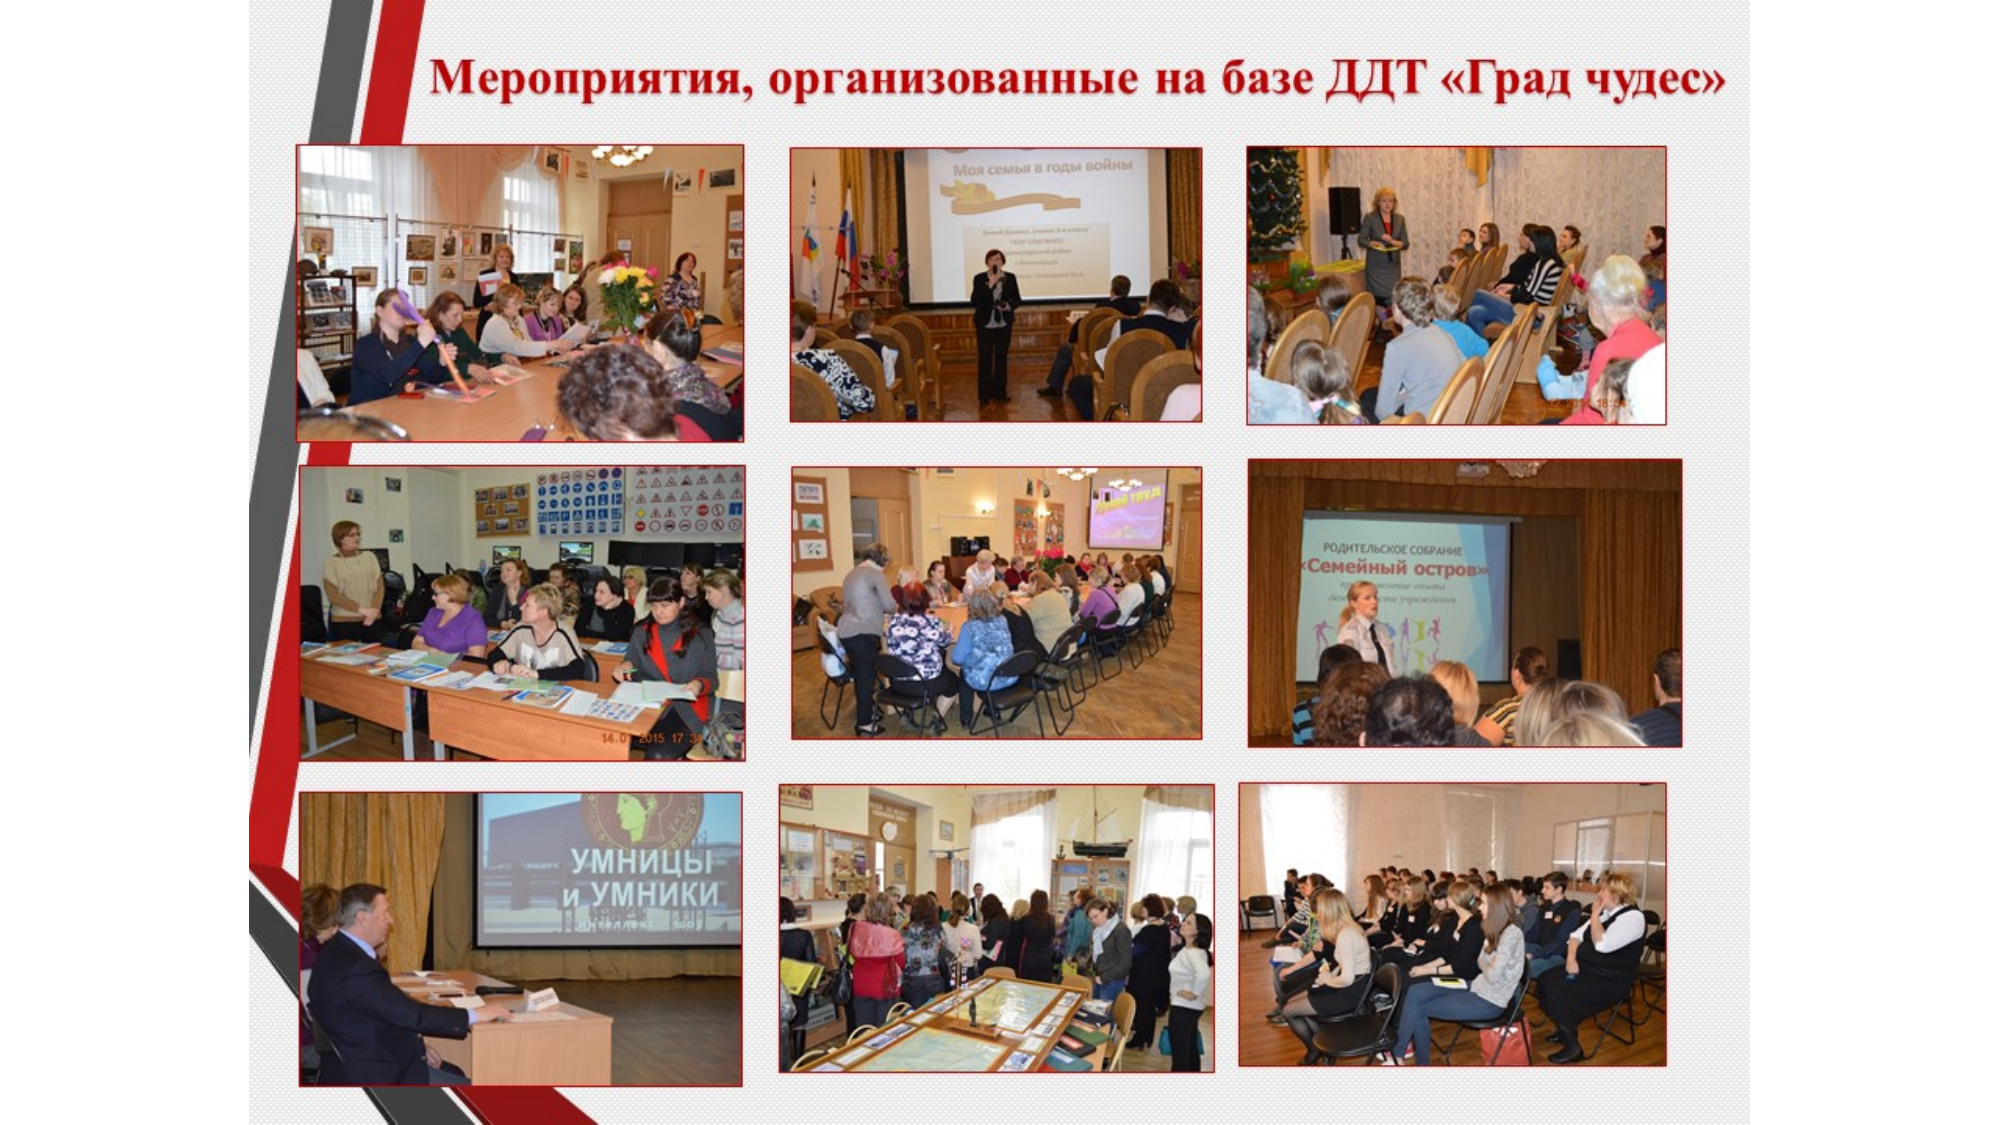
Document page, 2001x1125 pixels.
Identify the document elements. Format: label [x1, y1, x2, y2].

picture [249, 0, 1750, 1125]
